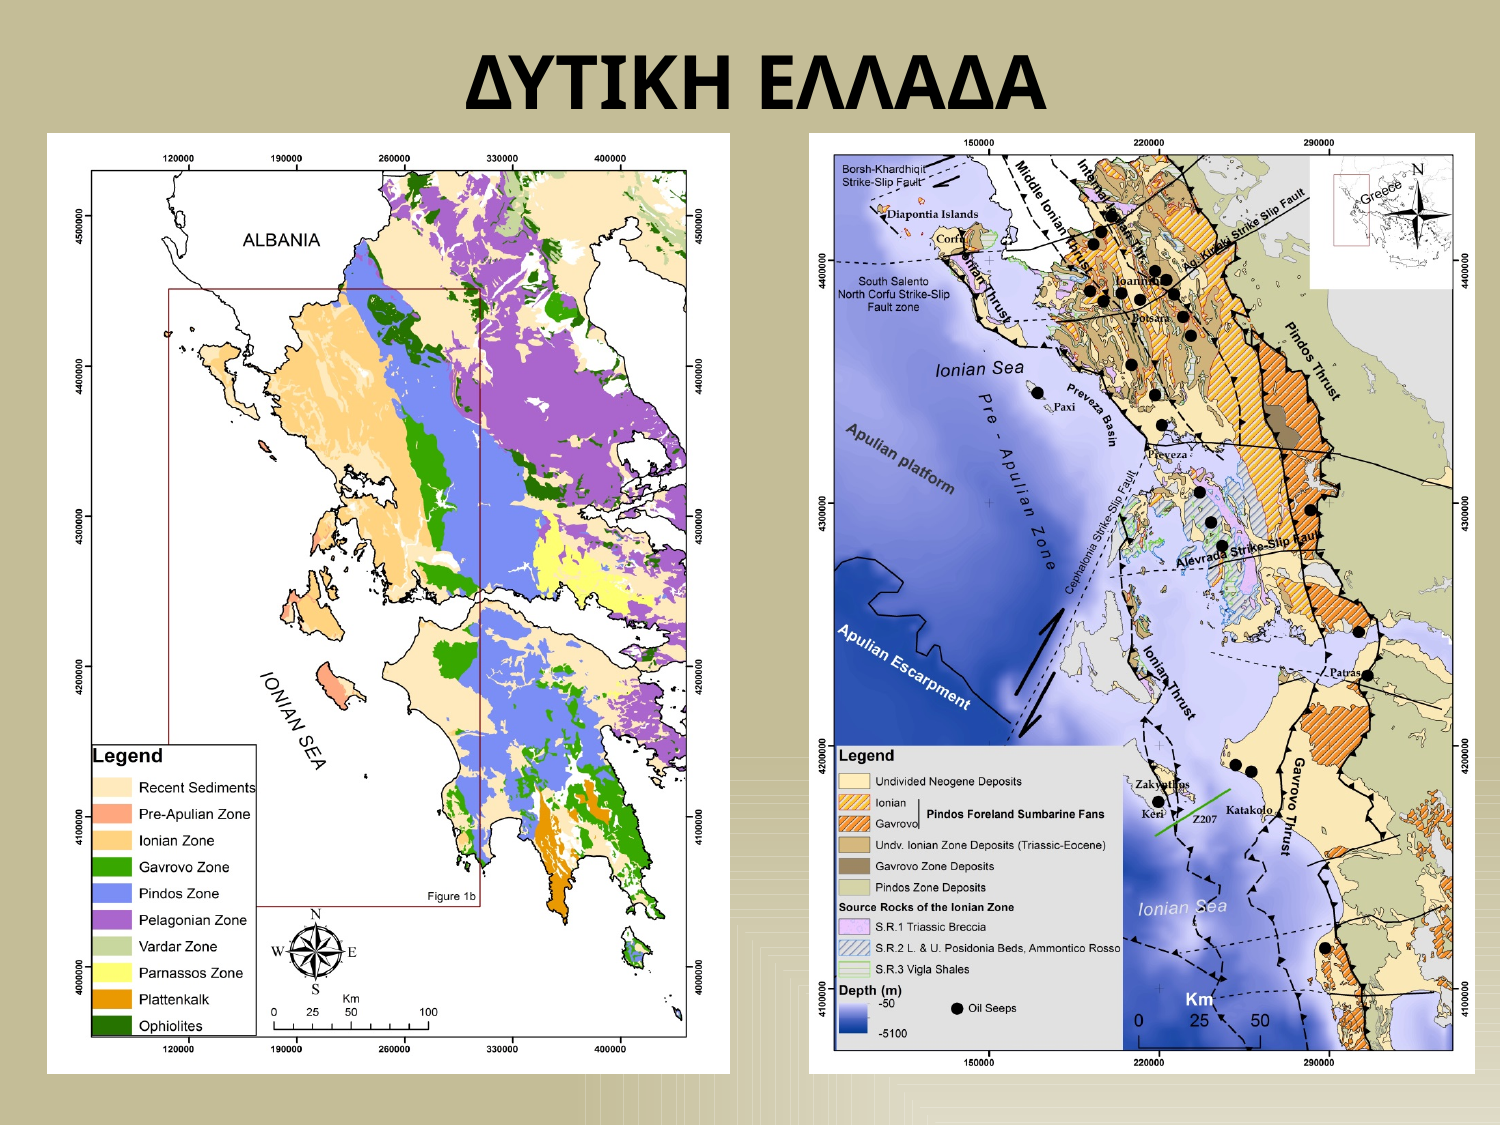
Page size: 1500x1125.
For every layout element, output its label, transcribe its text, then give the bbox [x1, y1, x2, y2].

text_box ΔΥΤΙΚΗ ΕΛΛΑΔΑ [41, 26, 1471, 132]
picture [808, 132, 1475, 1074]
picture [47, 132, 730, 1074]
